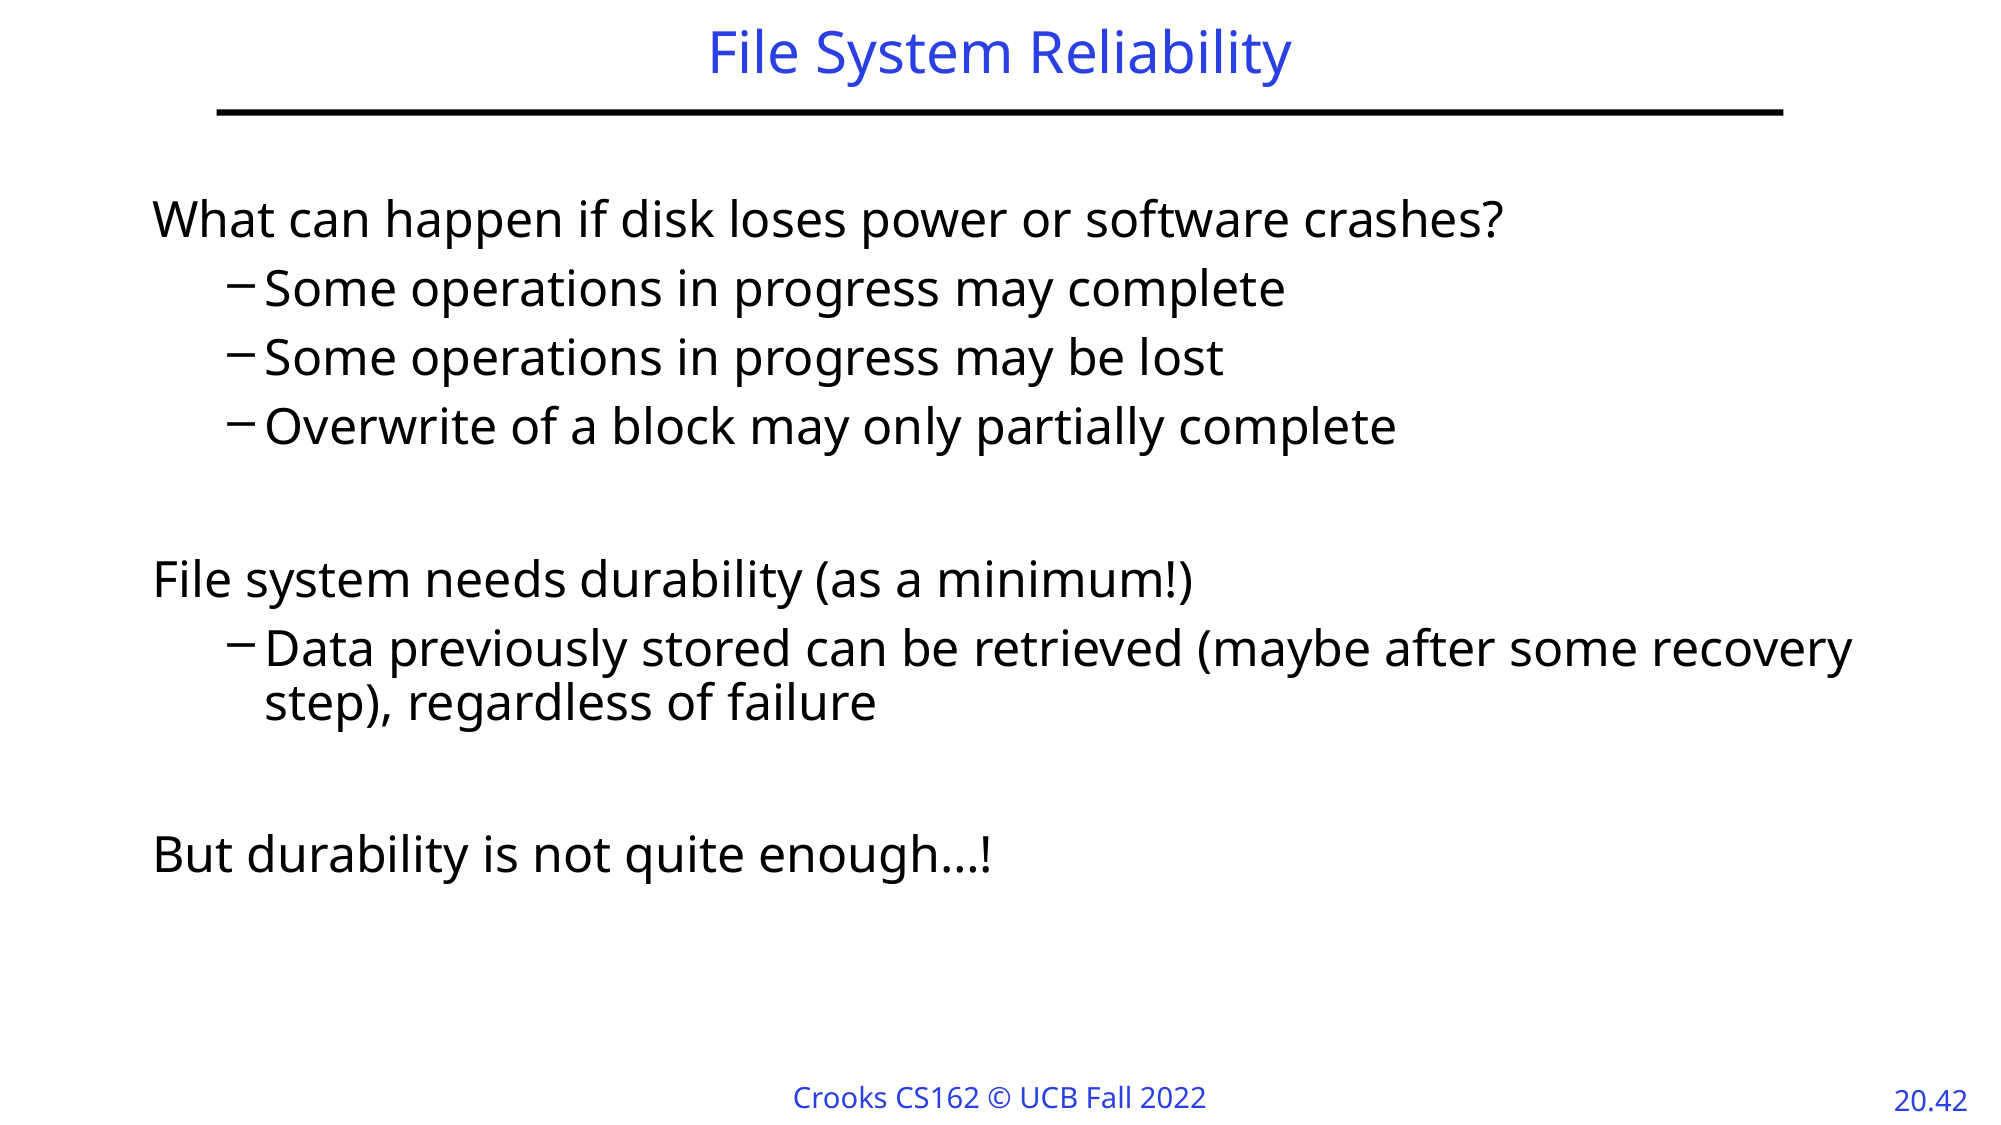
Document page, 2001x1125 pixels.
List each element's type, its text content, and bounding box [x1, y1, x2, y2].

title File System Reliability [412, 12, 1588, 100]
list What can happen if disk loses power or software crashes? Some operations in progress may complete Some operations in progress may be lost Overwrite of a block may only partially complete File system needs durability (as a minimum!) Data previously stored can be retrieved (maybe after some recovery step), regardless of failure But durability is not quite enough…! [137, 187, 1913, 1113]
